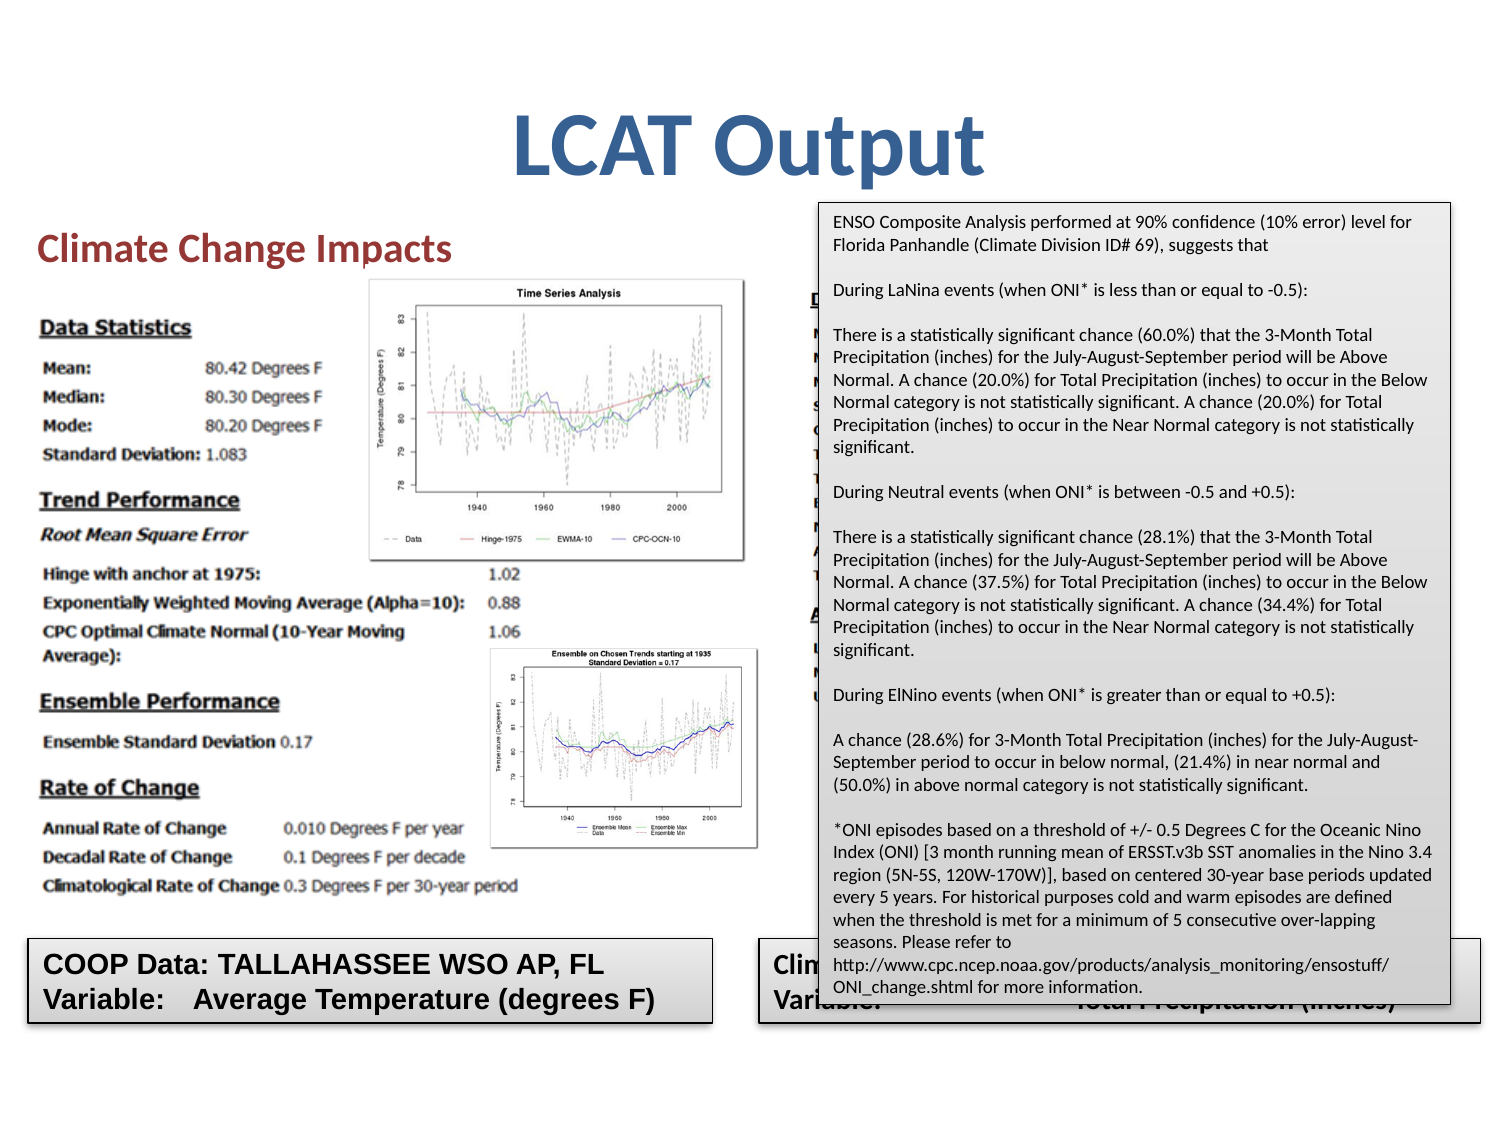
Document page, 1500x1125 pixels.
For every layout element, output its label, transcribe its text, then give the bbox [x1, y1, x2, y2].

picture [12, 264, 767, 926]
text_box ENSO Composite Analysis performed at 90% confidence (10% error) level for Florida Panhandle (Climate Division ID# 69), suggests that During LaNina events (when ONI* is less than or equal to -0.5): There is a statistically significant chance (60.0%) that the 3-Month Total Precipitation (inches) for the July-August-September period will be Above Normal. A chance (20.0%) for Total Precipitation (inches) to occur in the Below Normal category is not statistically significant. A chance (20.0%) for Total Precipitation (inches) to occur in the Near Normal category is not statistically significant. During Neutral events (when ONI* is between -0.5 and +0.5): There is a statistically significant chance (28.1%) that the 3-Month Total Precipitation (inches) for the July-August-September period will be Above Normal. A chance (37.5%) for Total Precipitation (inches) to occur in the Below Normal category is not statistically significant. A chance (34.4%) for Total Precipitation (inches) to occur in the Near Normal category is not statistically significant. During ElNino events (when ONI* is greater than or equal to +0.5): A chance (28.6%) for 3-Month Total Precipitation (inches) for the July-August-September period to occur in below normal, (21.4%) in near normal and (50.0%) in above normal category is not statistically significant. *ONI episodes based on a threshold of +/- 0.5 Degrees C for the Oceanic Nino Index (ONI) [3 month running mean of ERSST.v3b SST anomalies in the Nino 3.4 region (5N-5S, 120W-170W)], based on centered 30-year base periods updated every 5 years. For historical purposes cold and warm episodes are defined when the threshold is met for a minimum of 5 consecutive over-lapping seasons. Please refer to http://www.cpc.ncep.noaa.gov/products/analysis_monitoring/ensostuff/ONI_change.shtml for more information. [818, 202, 1451, 285]
text_box Climate Division Data: Florida Panhandle Variable: Total Precipitation (inches) [758, 938, 1481, 1024]
text_box Climate Change Impacts [33, 218, 541, 273]
text_box COOP Data: TALLAHASSEE WSO AP, FL Variable: Average Temperature (degrees F) [27, 938, 713, 1024]
title LCAT Output [75, 45, 1425, 233]
picture [792, 268, 1481, 877]
text_box ENSO Composite Analysis performed at 90% confidence (10% error) level for Florida Panhandle (Climate Division ID# 69), suggests that During LaNina events (when ONI* is less than or equal to -0.5): There is a statistically significant chance (60.0%) that the 3-Month Total Precipitation (inches) for the July-August-September period will be Above Normal. A chance (20.0%) for Total Precipitation (inches) to occur in the Below Normal category is not statistically significant. A chance (20.0%) for Total Precipitation (inches) to occur in the Near Normal category is not statistically significant. During Neutral events (when ONI* is between -0.5 and +0.5): There is a statistically significant chance (28.1%) that the 3-Month Total Precipitation (inches) for the July-August-September period will be Above Normal. A chance (37.5%) for Total Precipitation (inches) to occur in the Below Normal category is not statistically significant. A chance (34.4%) for Total Precipitation (inches) to occur in the Near Normal category is not statistically significant. During ElNino events (when ONI* is greater than or equal to +0.5): A chance (28.6%) for 3-Month Total Precipitation (inches) for the July-August-September period to occur in below normal, (21.4%) in near normal and (50.0%) in above normal category is not statistically significant. *ONI episodes based on a threshold of +/- 0.5 Degrees C for the Oceanic Nino Index (ONI) [3 month running mean of ERSST.v3b SST anomalies in the Nino 3.4 region (5N-5S, 120W-170W)], based on centered 30-year base periods updated every 5 years. For historical purposes cold and warm episodes are defined when the threshold is met for a minimum of 5 consecutive over-lapping seasons. Please refer to http://www.cpc.ncep.noaa.gov/products/analysis_monitoring/ensostuff/ONI_change.shtml for more information. [818, 760, 1451, 1005]
